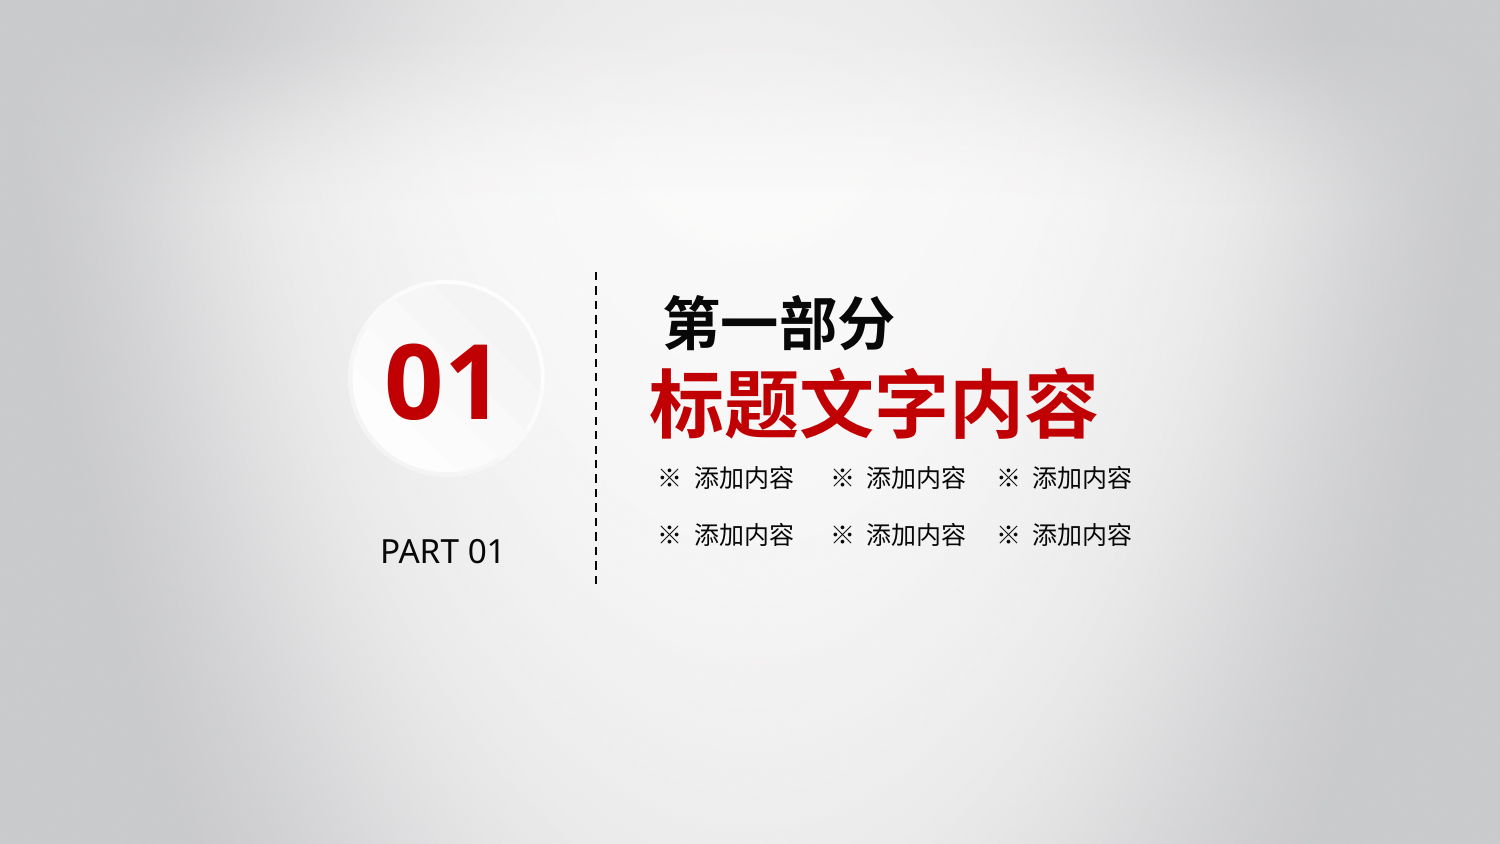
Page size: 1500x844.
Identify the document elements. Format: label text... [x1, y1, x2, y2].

text_box ※ 添加内容 [986, 514, 1148, 555]
text_box ※ 添加内容 [986, 457, 1155, 498]
text_box 第一部分 标题文字内容 [634, 280, 1114, 455]
picture [0, 0, 1500, 844]
text_box ※ 添加内容 [647, 457, 817, 498]
text_box PART 01 [380, 529, 529, 570]
text_box ※ 添加内容 [820, 457, 982, 498]
text_box ※ 添加内容 [647, 514, 810, 555]
text_box ※ 添加内容 [820, 514, 982, 555]
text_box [348, 279, 545, 477]
